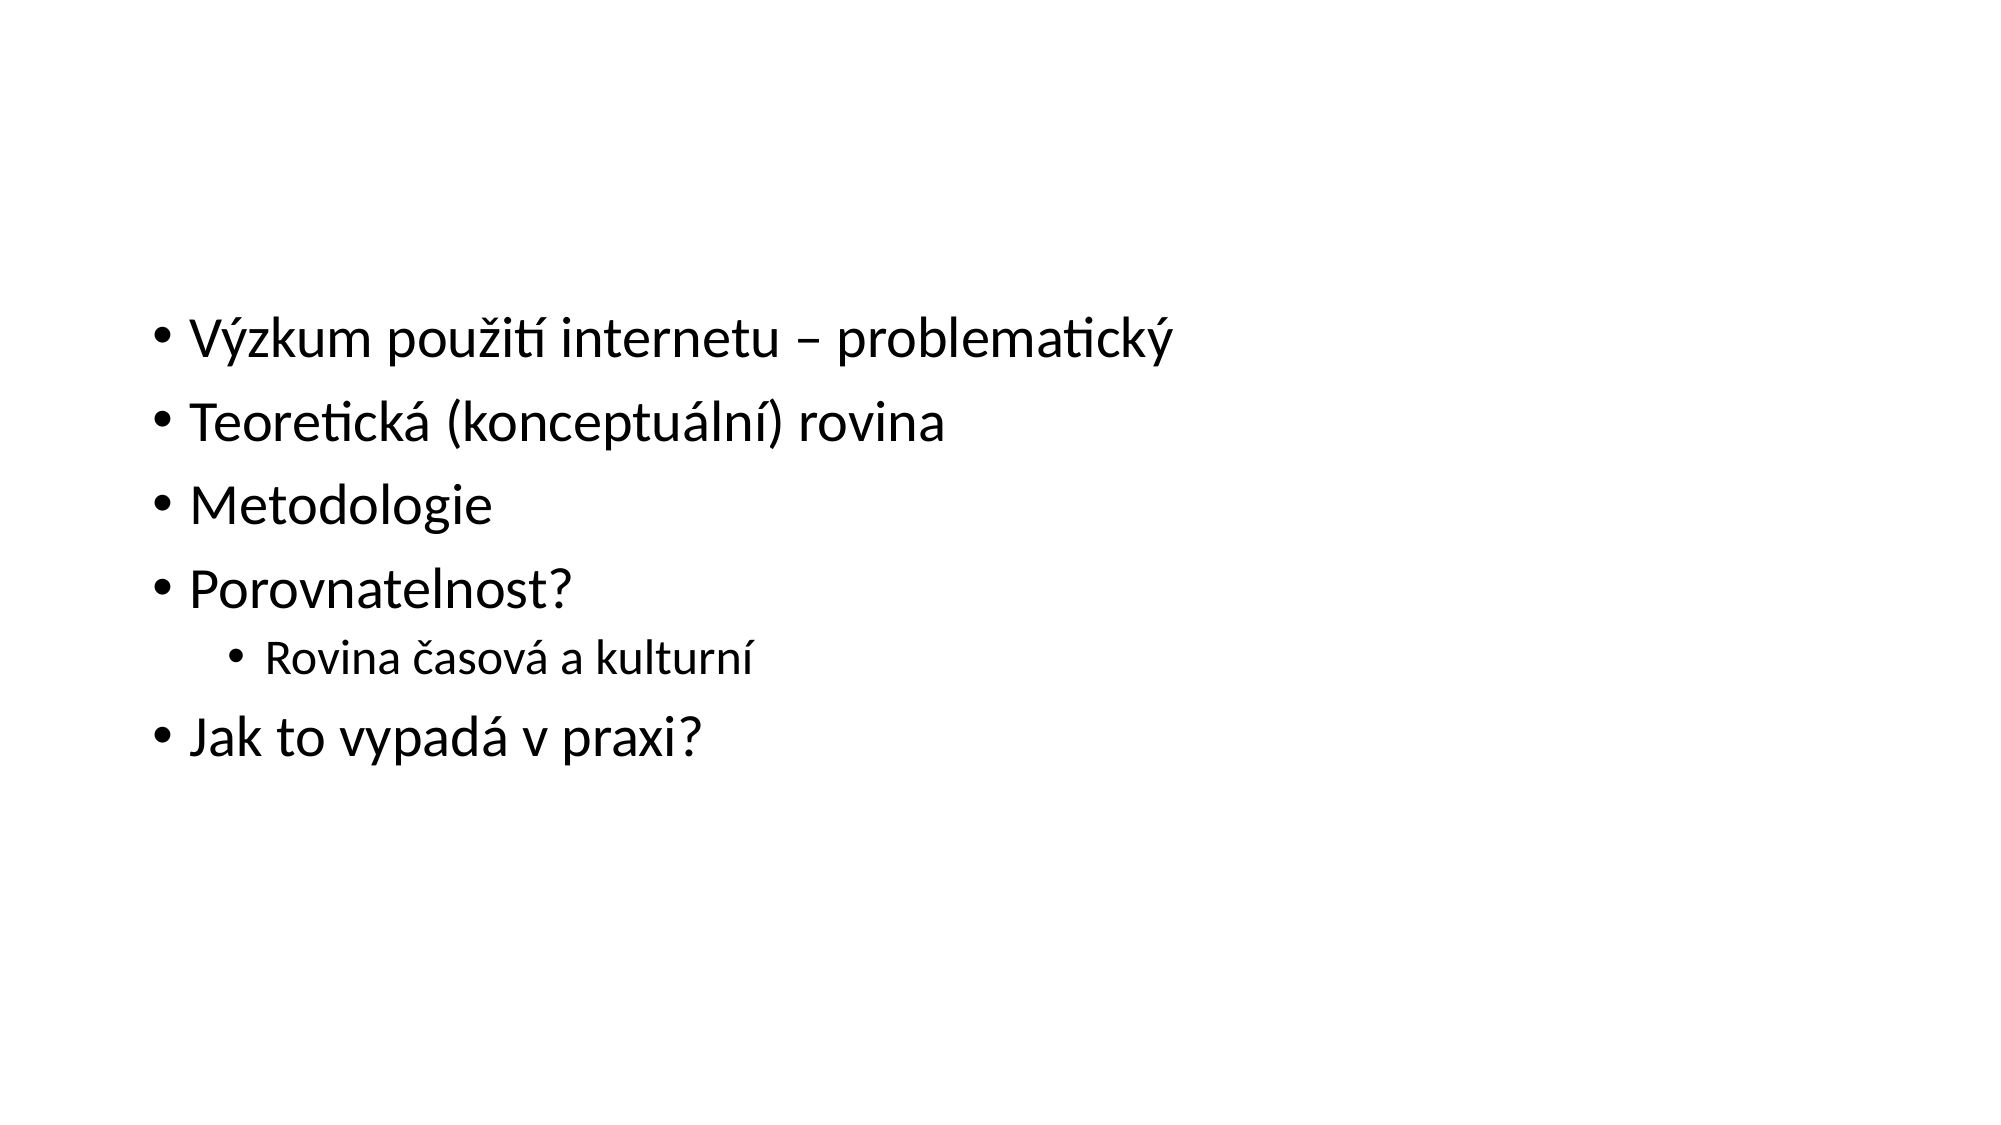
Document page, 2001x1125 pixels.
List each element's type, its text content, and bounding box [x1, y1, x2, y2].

list Výzkum použití internetu – problematický Teoretická (konceptuální) rovina Metodologie Porovnatelnost? Rovina časová a kulturní Jak to vypadá v praxi? [137, 299, 1863, 1014]
